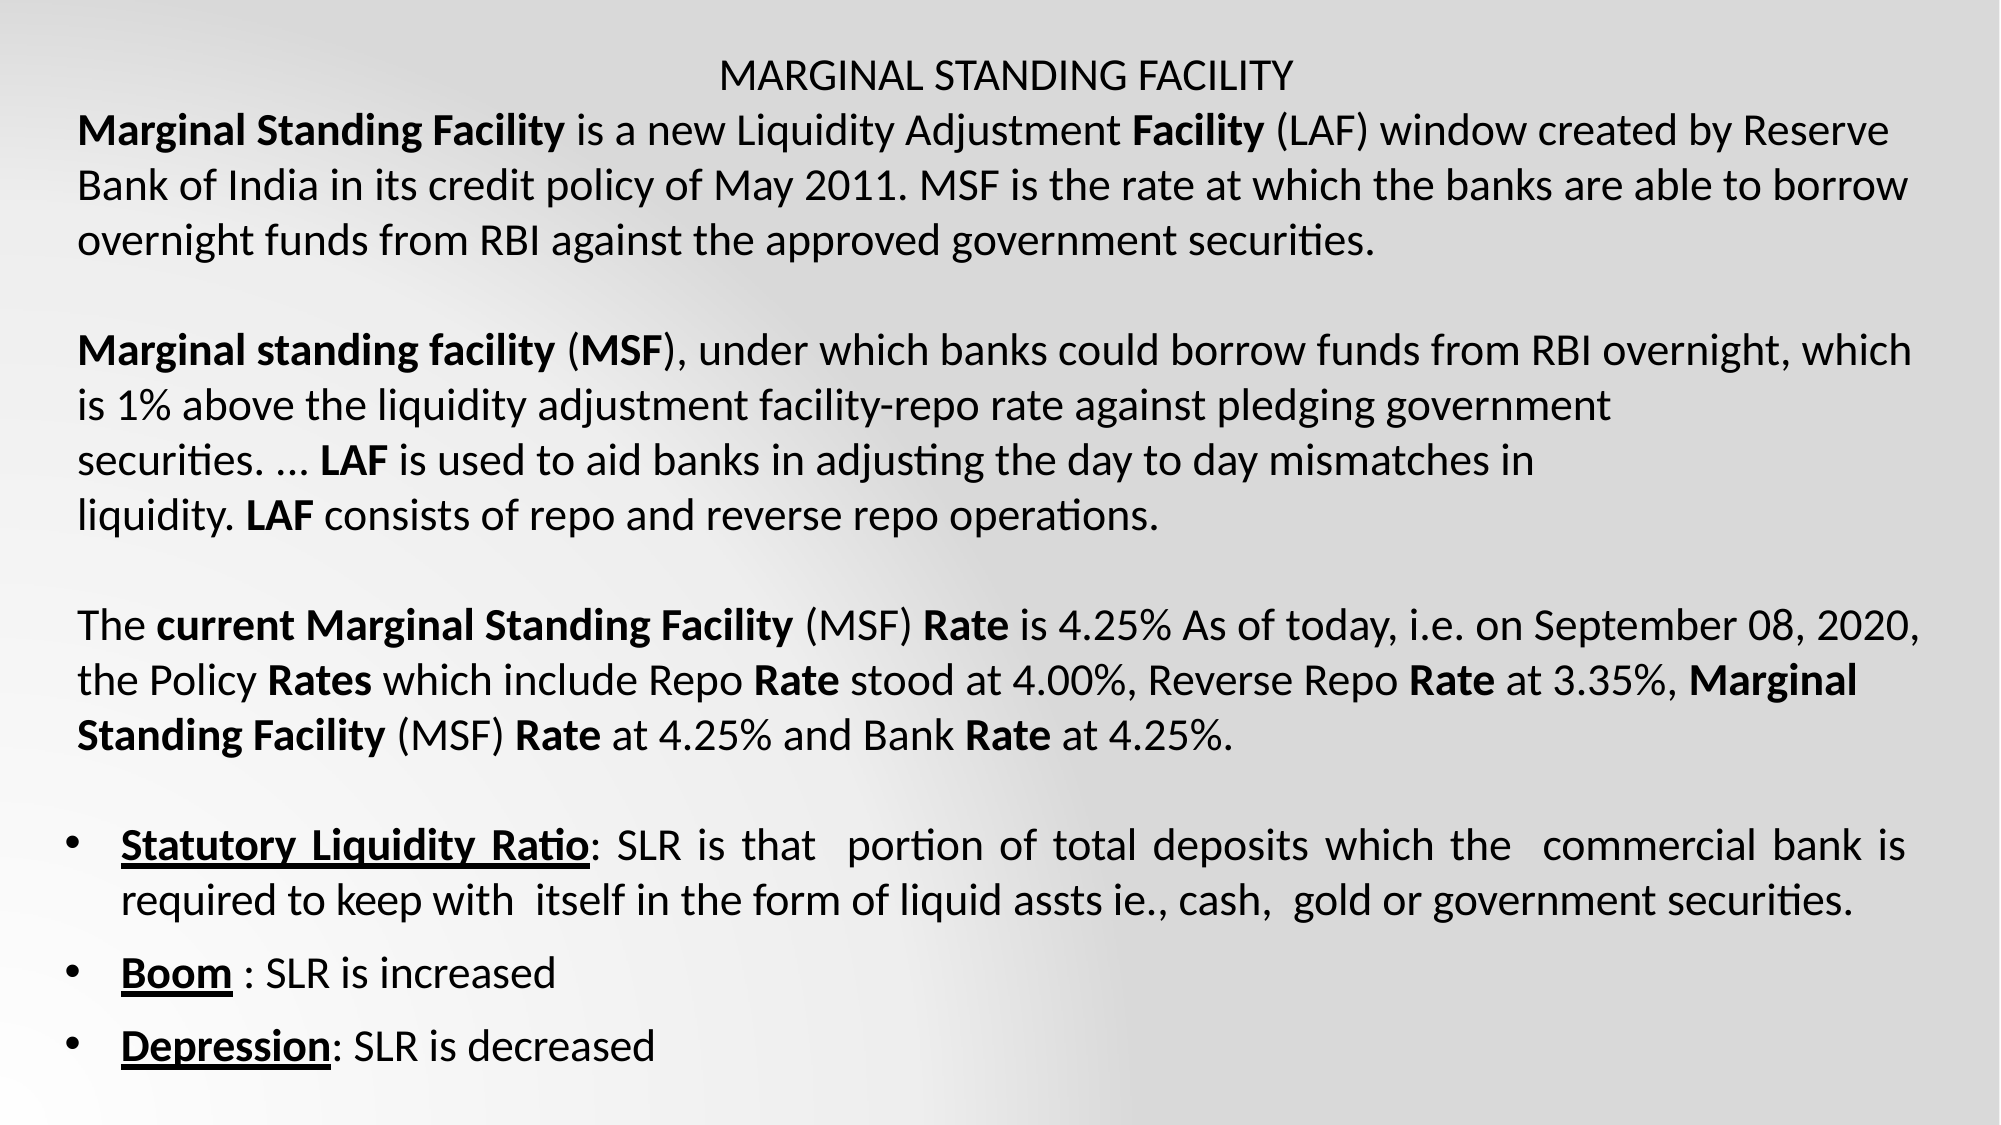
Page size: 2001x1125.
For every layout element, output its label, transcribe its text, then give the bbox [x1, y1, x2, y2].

text_box Statutory Liquidity Ratio: SLR is that portion of total deposits which the commercial bank is required to keep with itself in the form of liquid assts ie., cash, gold or government securities. Boom : SLR is increased Depression: SLR is decreased [62, 812, 1908, 1071]
picture [0, 0, 2000, 1125]
text_box MARGINAL STANDING FACILITY Marginal Standing Facility is a new Liquidity Adjustment Facility (LAF) window created by Reserve Bank of India in its credit policy of May 2011. MSF is the rate at which the banks are able to borrow overnight funds from RBI against the approved government securities. Marginal standing facility (MSF), under which banks could borrow funds from RBI overnight, which is 1% above the liquidity adjustment facility-repo rate against pledging government securities. ... LAF is used to aid banks in adjusting the day to day mismatches in liquidity. LAF consists of repo and reverse repo operations. The current Marginal Standing Facility (MSF) Rate is 4.25% As of today, i.e. on September 08, 2020, the Policy Rates which include Repo Rate stood at 4.00%, Reverse Repo Rate at 3.35%, Marginal Standing Facility (MSF) Rate at 4.25% and Bank Rate at 4.25%. [62, 37, 1950, 767]
